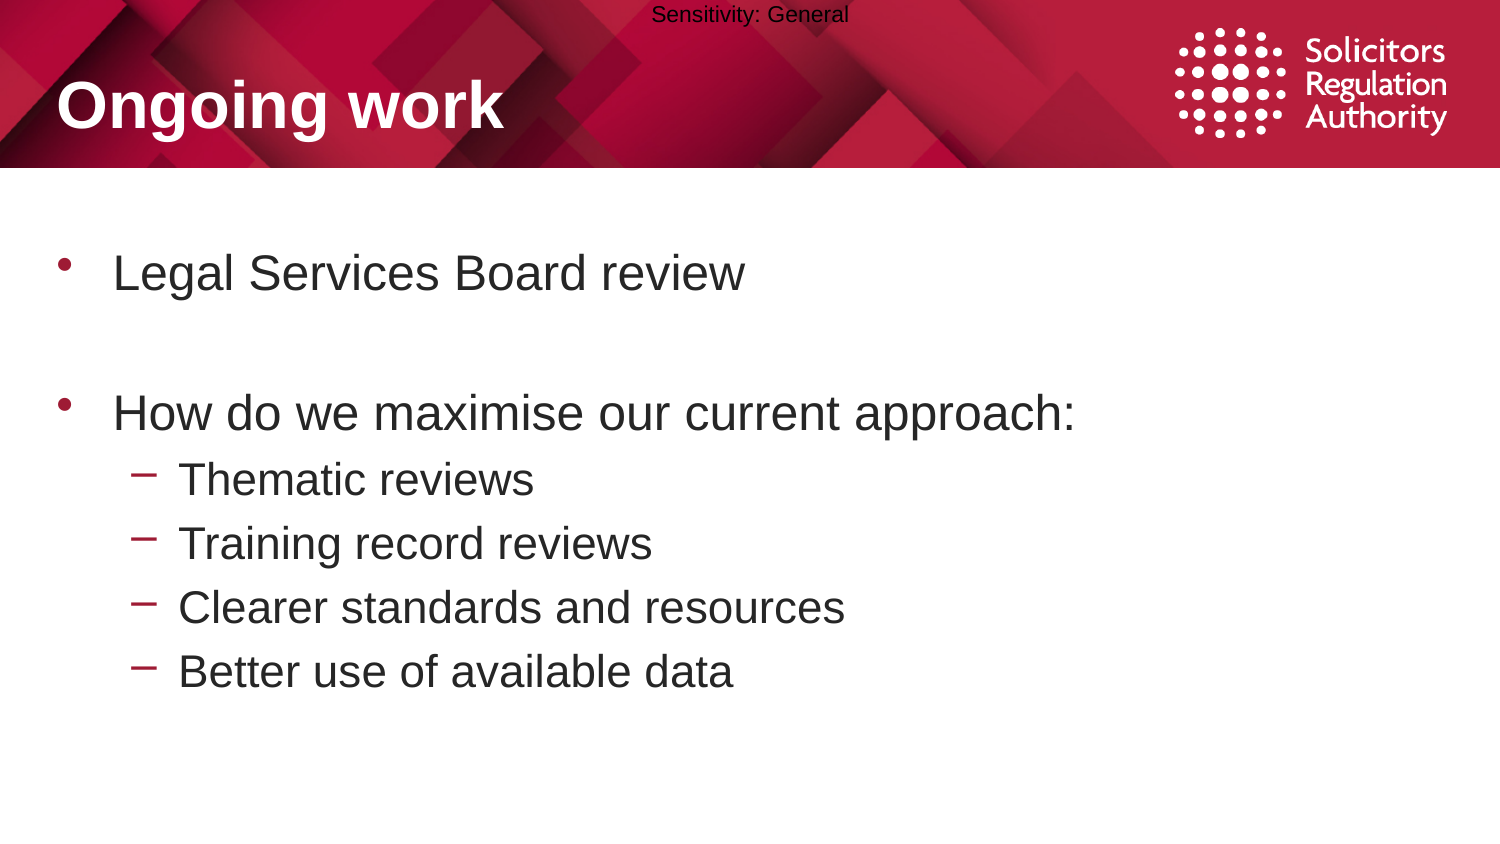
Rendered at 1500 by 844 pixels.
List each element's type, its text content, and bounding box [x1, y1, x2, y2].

picture [0, 0, 1500, 168]
title Ongoing work [40, 31, 845, 173]
list Legal Services Board review How do we maximise our current approach: Thematic reviews Training record reviews Clearer standards and resources Better use of available data [40, 232, 1460, 784]
